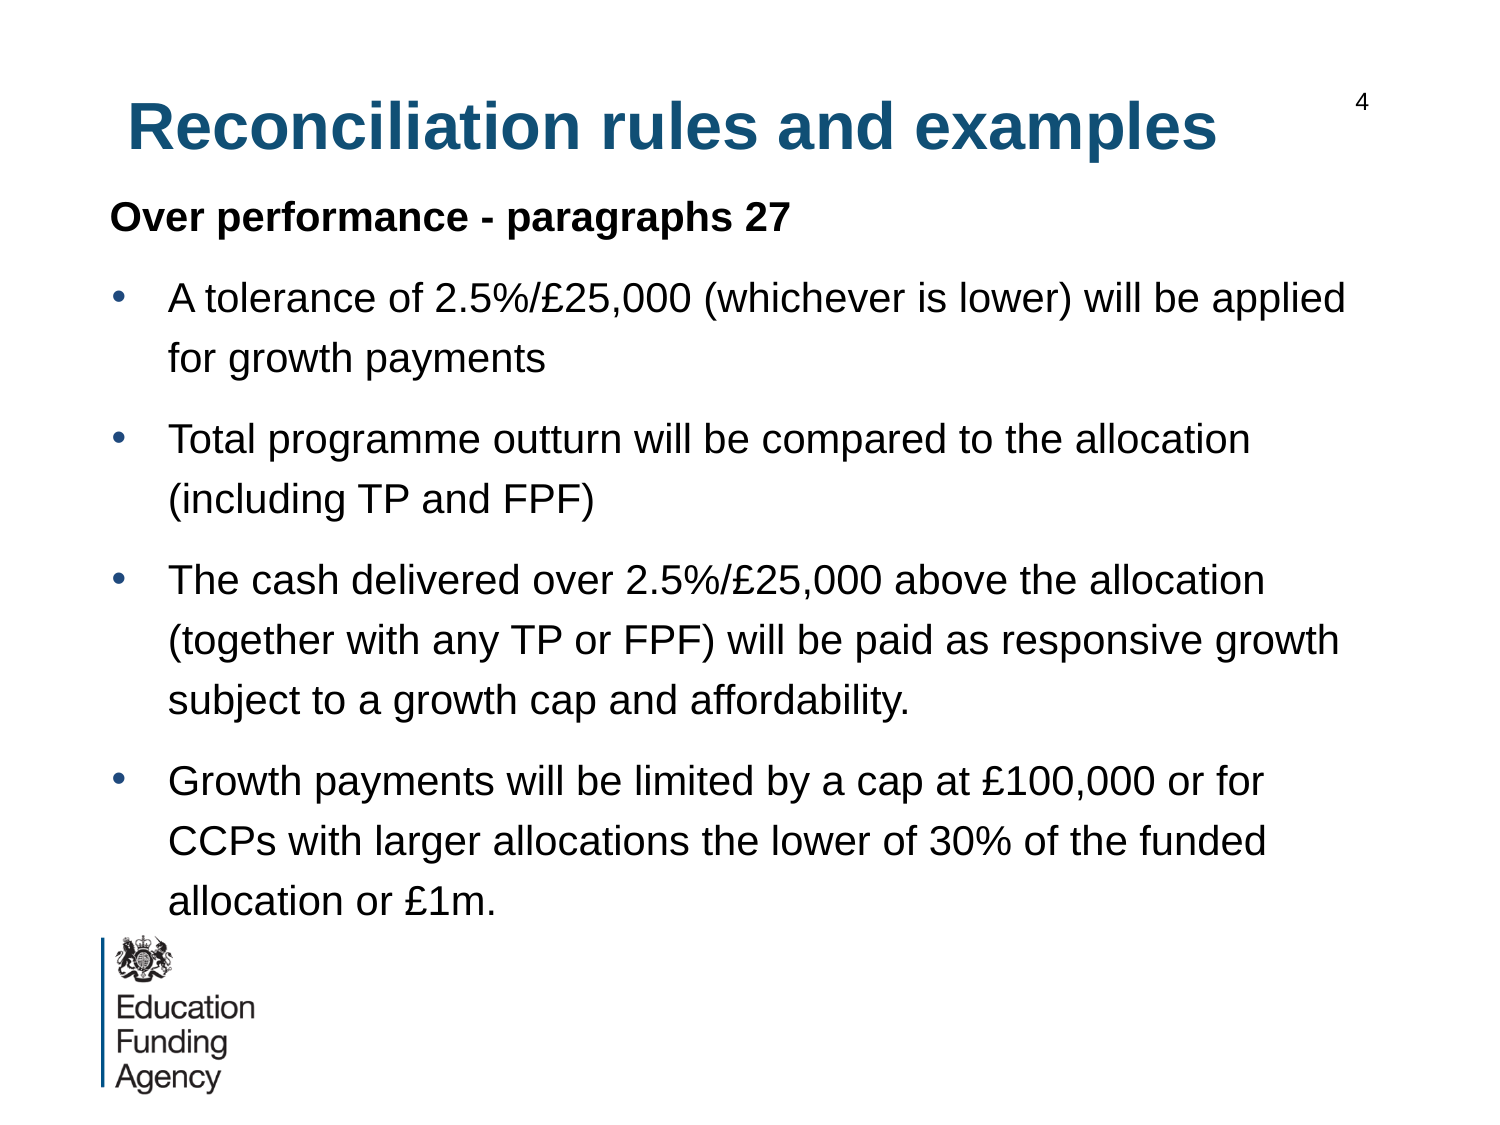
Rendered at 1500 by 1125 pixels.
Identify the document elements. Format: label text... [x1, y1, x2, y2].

list Over performance - paragraphs 27 A tolerance of 2.5%/£25,000 (whichever is lower) will be applied for growth payments Total programme outturn will be compared to the allocation (including TP and FPF) The cash delivered over 2.5%/£25,000 above the allocation (together with any TP or FPF) will be paid as responsive growth subject to a growth cap and affordability. Growth payments will be limited by a cap at £100,000 or for CCPs with larger allocations the lower of 30% of the funded allocation or £1m. [94, 172, 1371, 941]
title Reconciliation rules and examples [112, 46, 1317, 172]
text_box 4 [1340, 78, 1400, 123]
picture [101, 941, 266, 1099]
